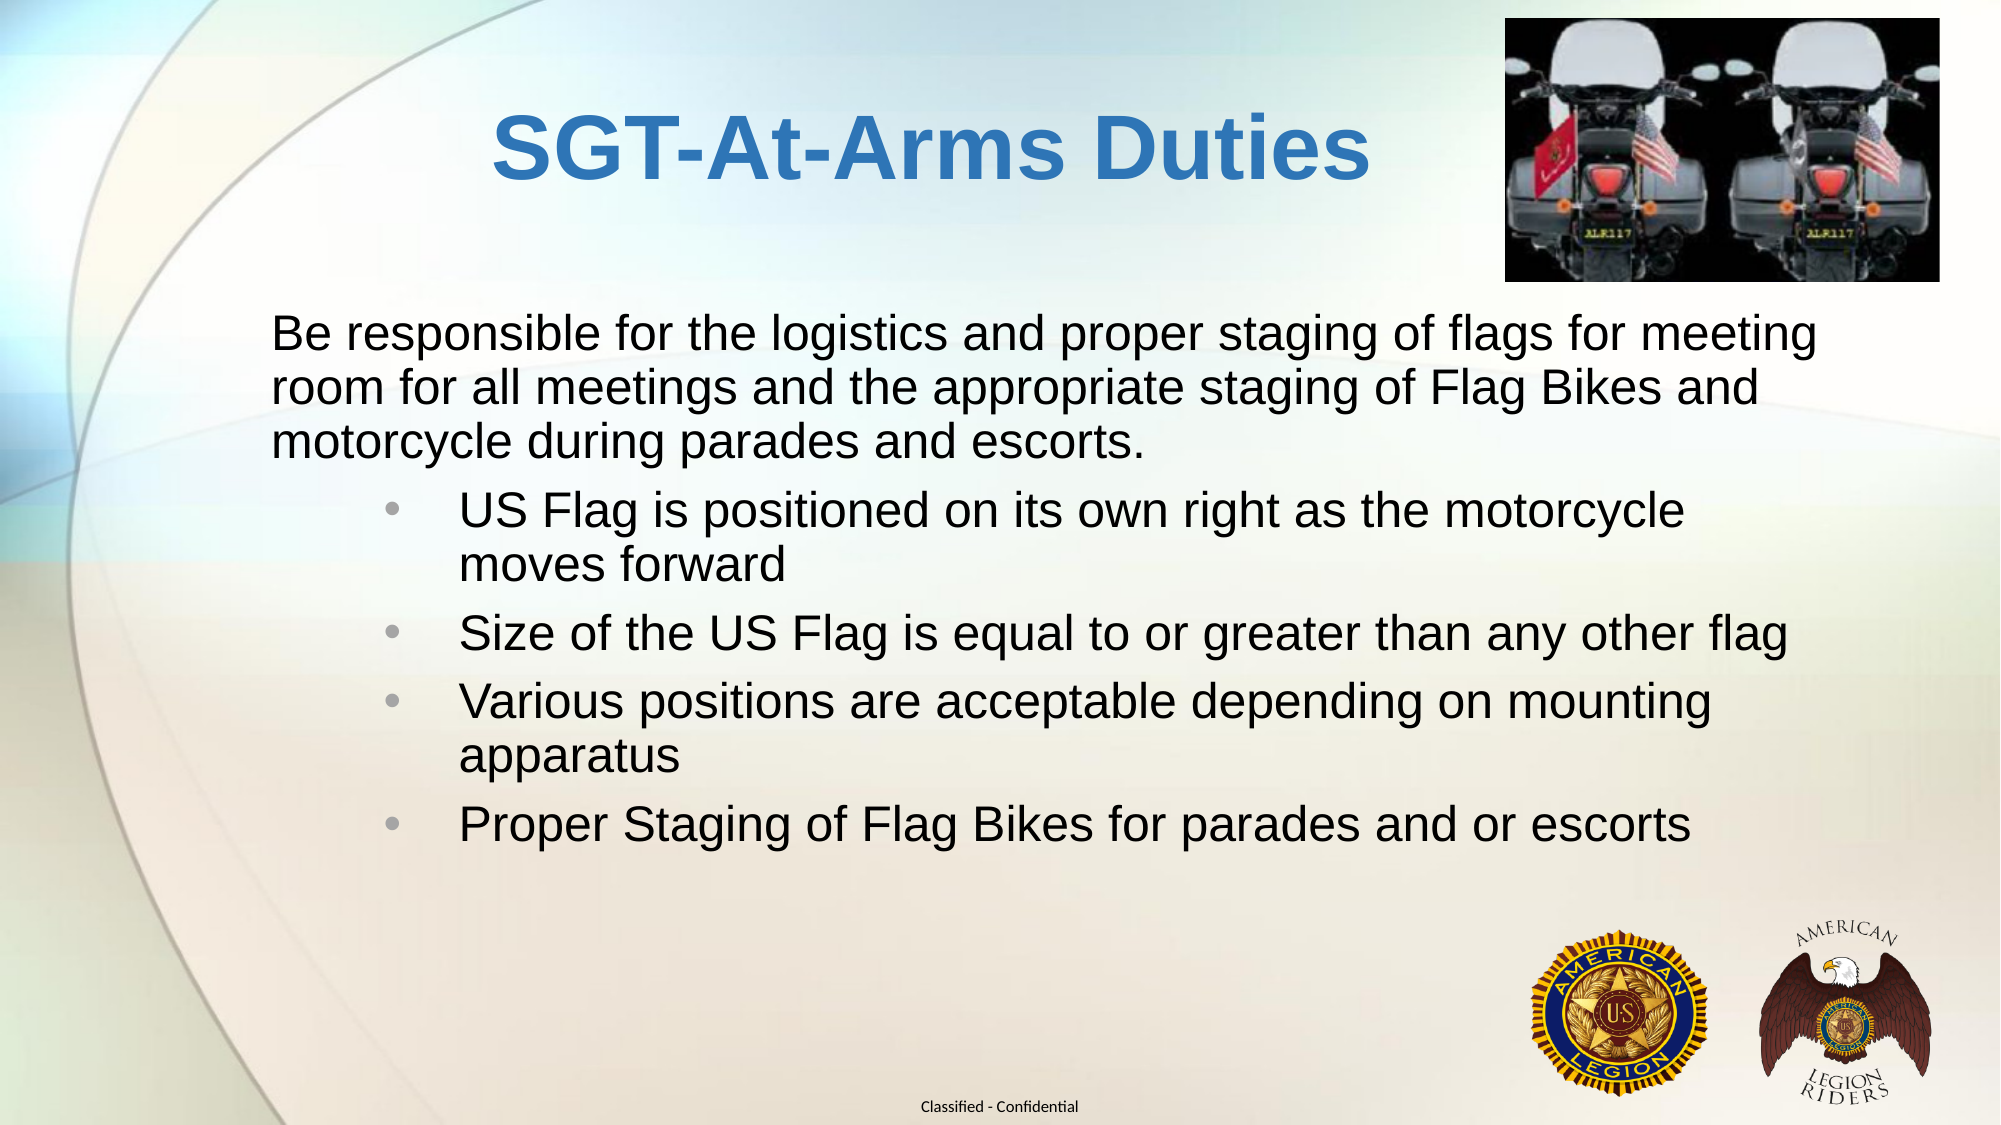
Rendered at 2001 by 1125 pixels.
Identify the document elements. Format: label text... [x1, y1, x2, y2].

picture [0, 0, 2001, 1125]
title SGT-At-Arms Duties [476, 59, 1495, 226]
list Be responsible for the logistics and proper staging of flags for meeting room for all meetings and the appropriate staging of Flag Bikes and motorcycle during parades and escorts. US Flag is positioned on its own right as the motorcycle moves forward Size of the US Flag is equal to or greater than any other flag Various positions are acceptable depending on mounting apparatus Proper Staging of Flag Bikes for parades and or escorts [256, 299, 1863, 1014]
